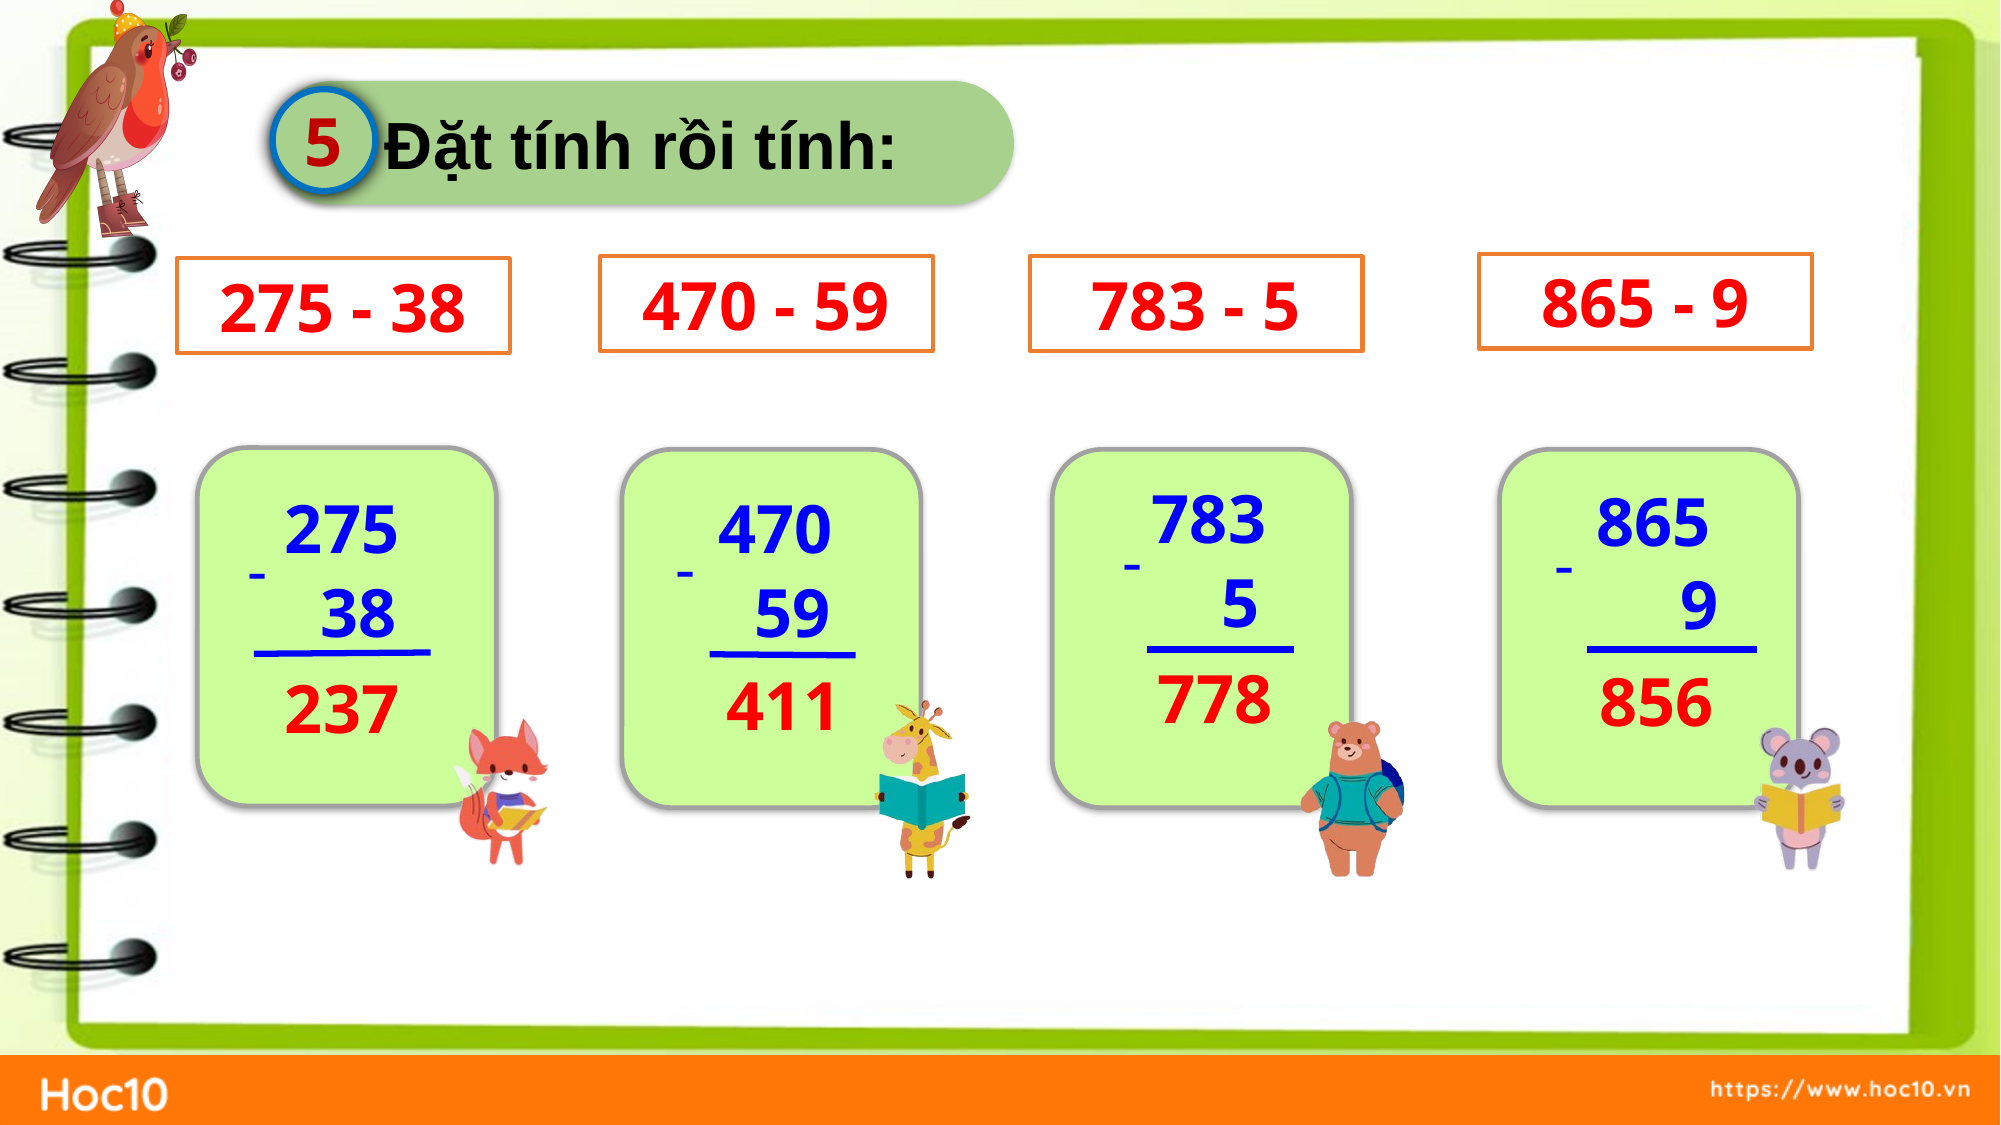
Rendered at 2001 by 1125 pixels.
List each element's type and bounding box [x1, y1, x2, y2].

picture [0, 0, 2001, 1125]
text_box [270, 80, 1015, 205]
